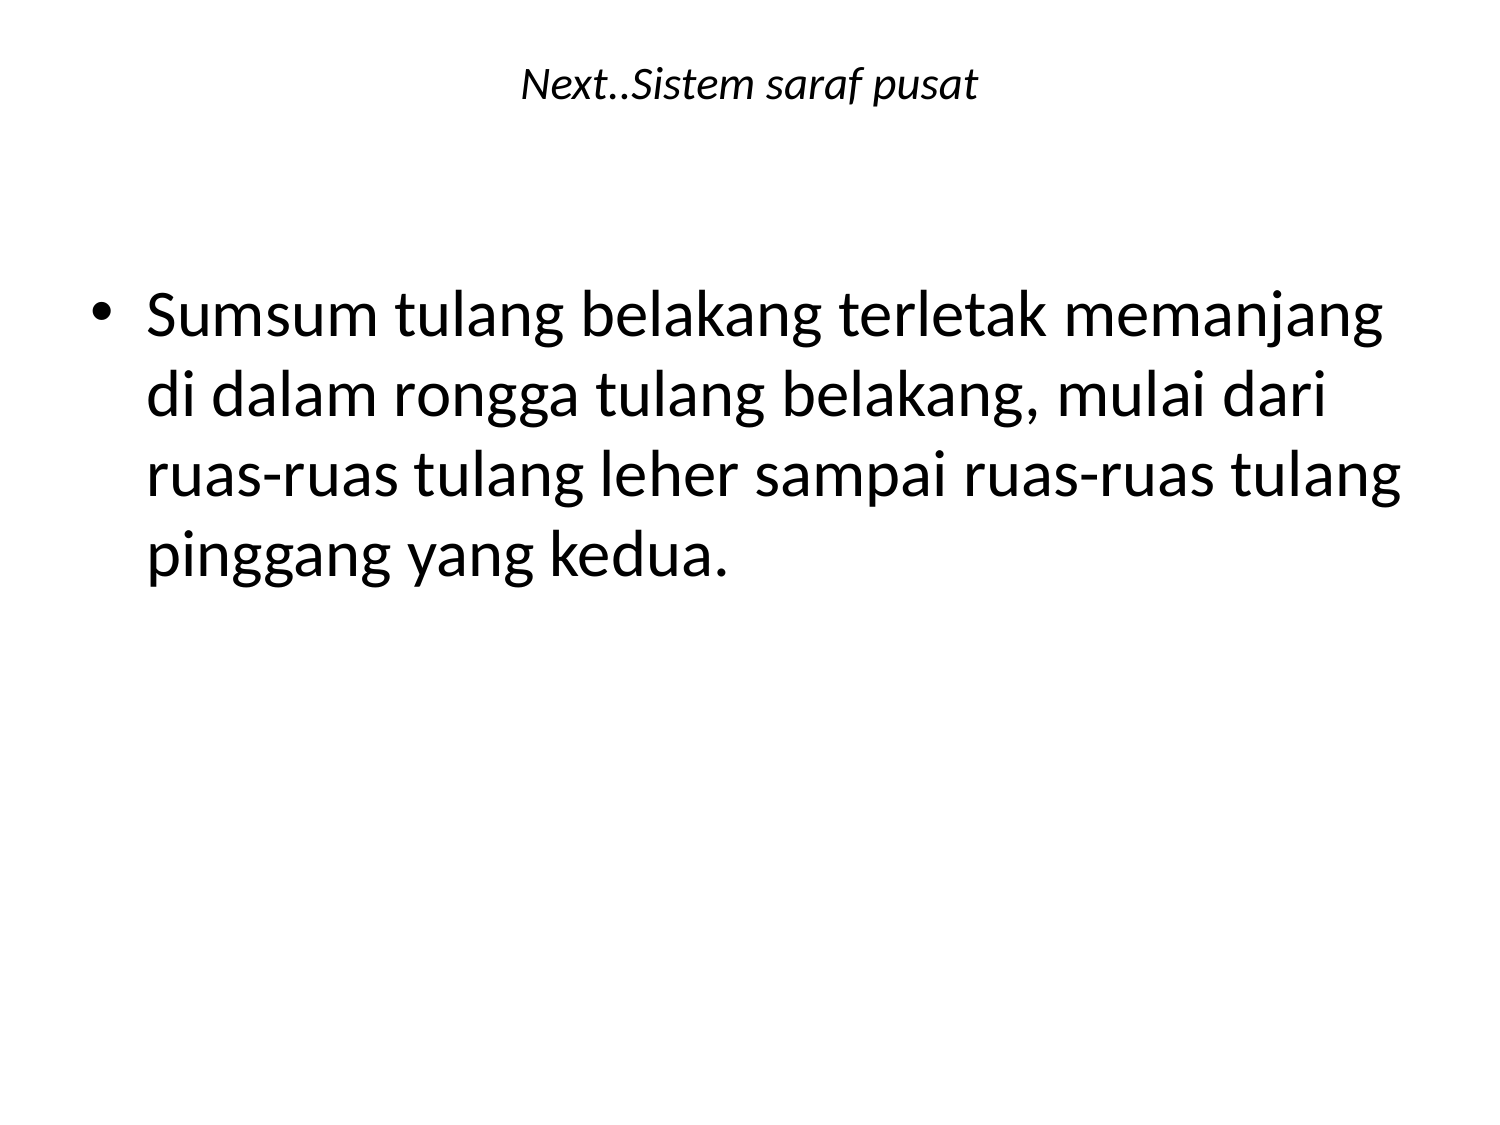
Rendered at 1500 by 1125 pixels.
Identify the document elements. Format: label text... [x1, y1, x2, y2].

list Sumsum tulang belakang terletak memanjang di dalam rongga tulang belakang, mulai dari ruas-ruas tulang leher sampai ruas-ruas tulang pinggang yang kedua. [75, 262, 1425, 1005]
title Next..Sistem saraf pusat [75, 45, 1425, 118]
